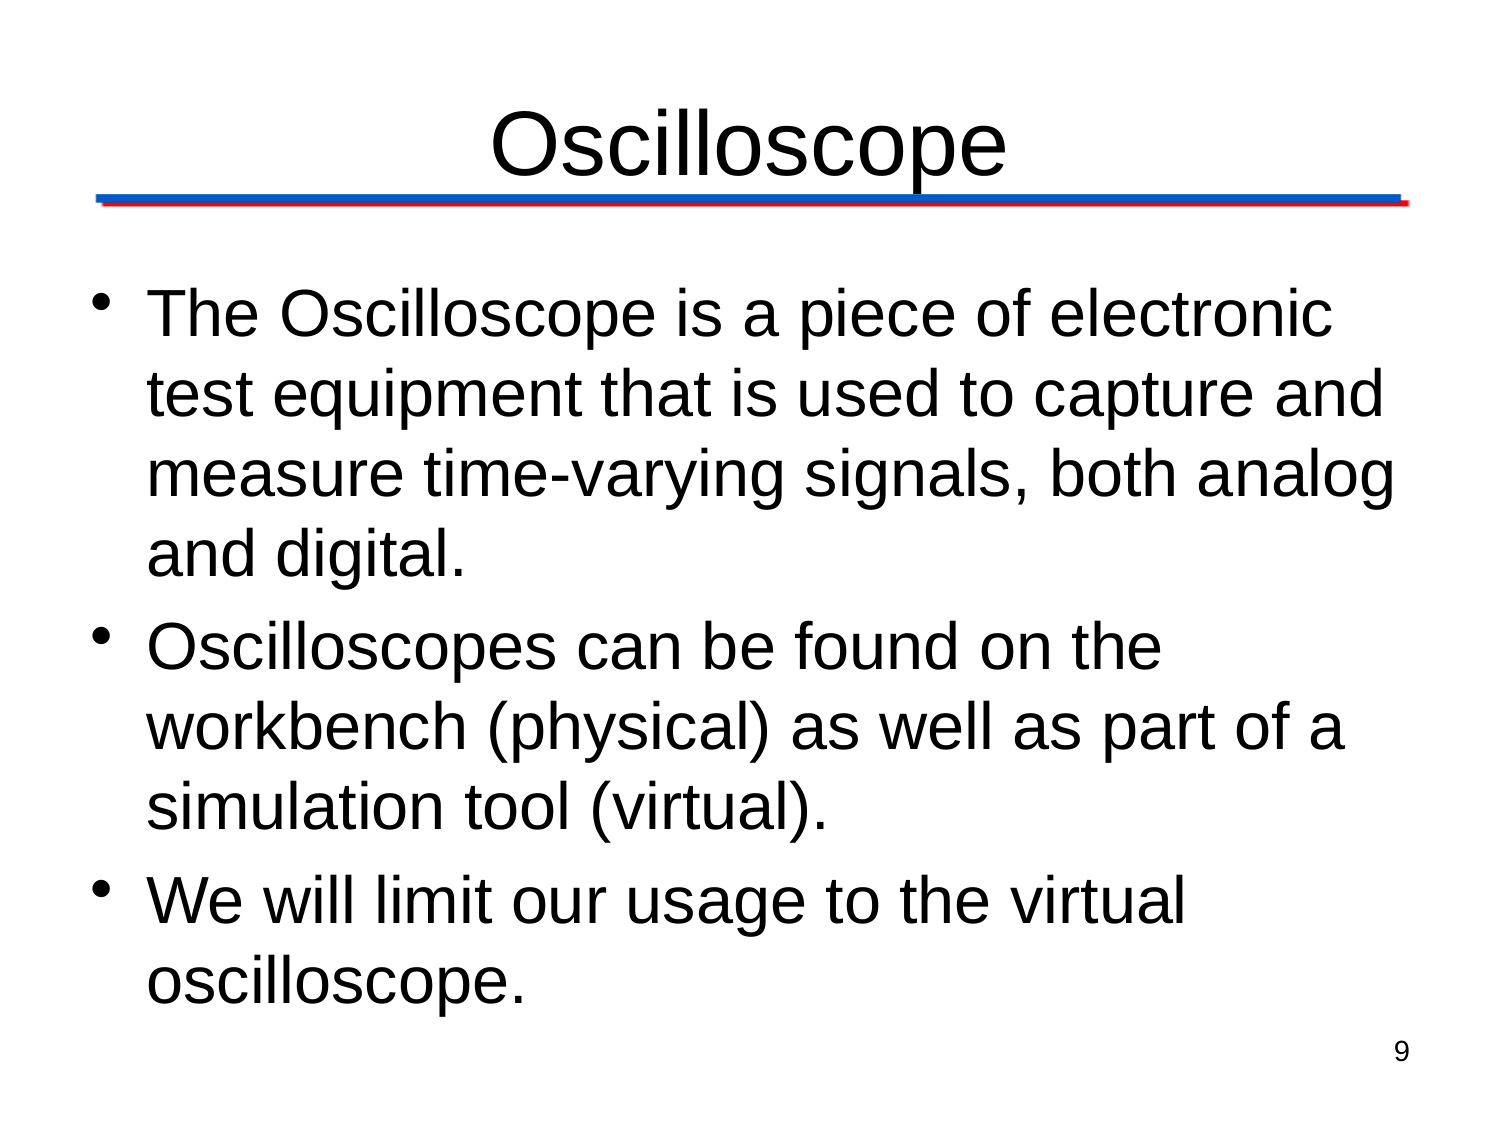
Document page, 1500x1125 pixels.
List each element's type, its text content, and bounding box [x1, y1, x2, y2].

title Oscilloscope [75, 45, 1425, 233]
slide_number 9 [1074, 1024, 1426, 1103]
list The Oscilloscope is a piece of electronic test equipment that is used to capture and measure time-varying signals, both analog and digital. Oscilloscopes can be found on the workbench (physical) as well as part of a simulation tool (virtual). We will limit our usage to the virtual oscilloscope. [75, 262, 1425, 1005]
